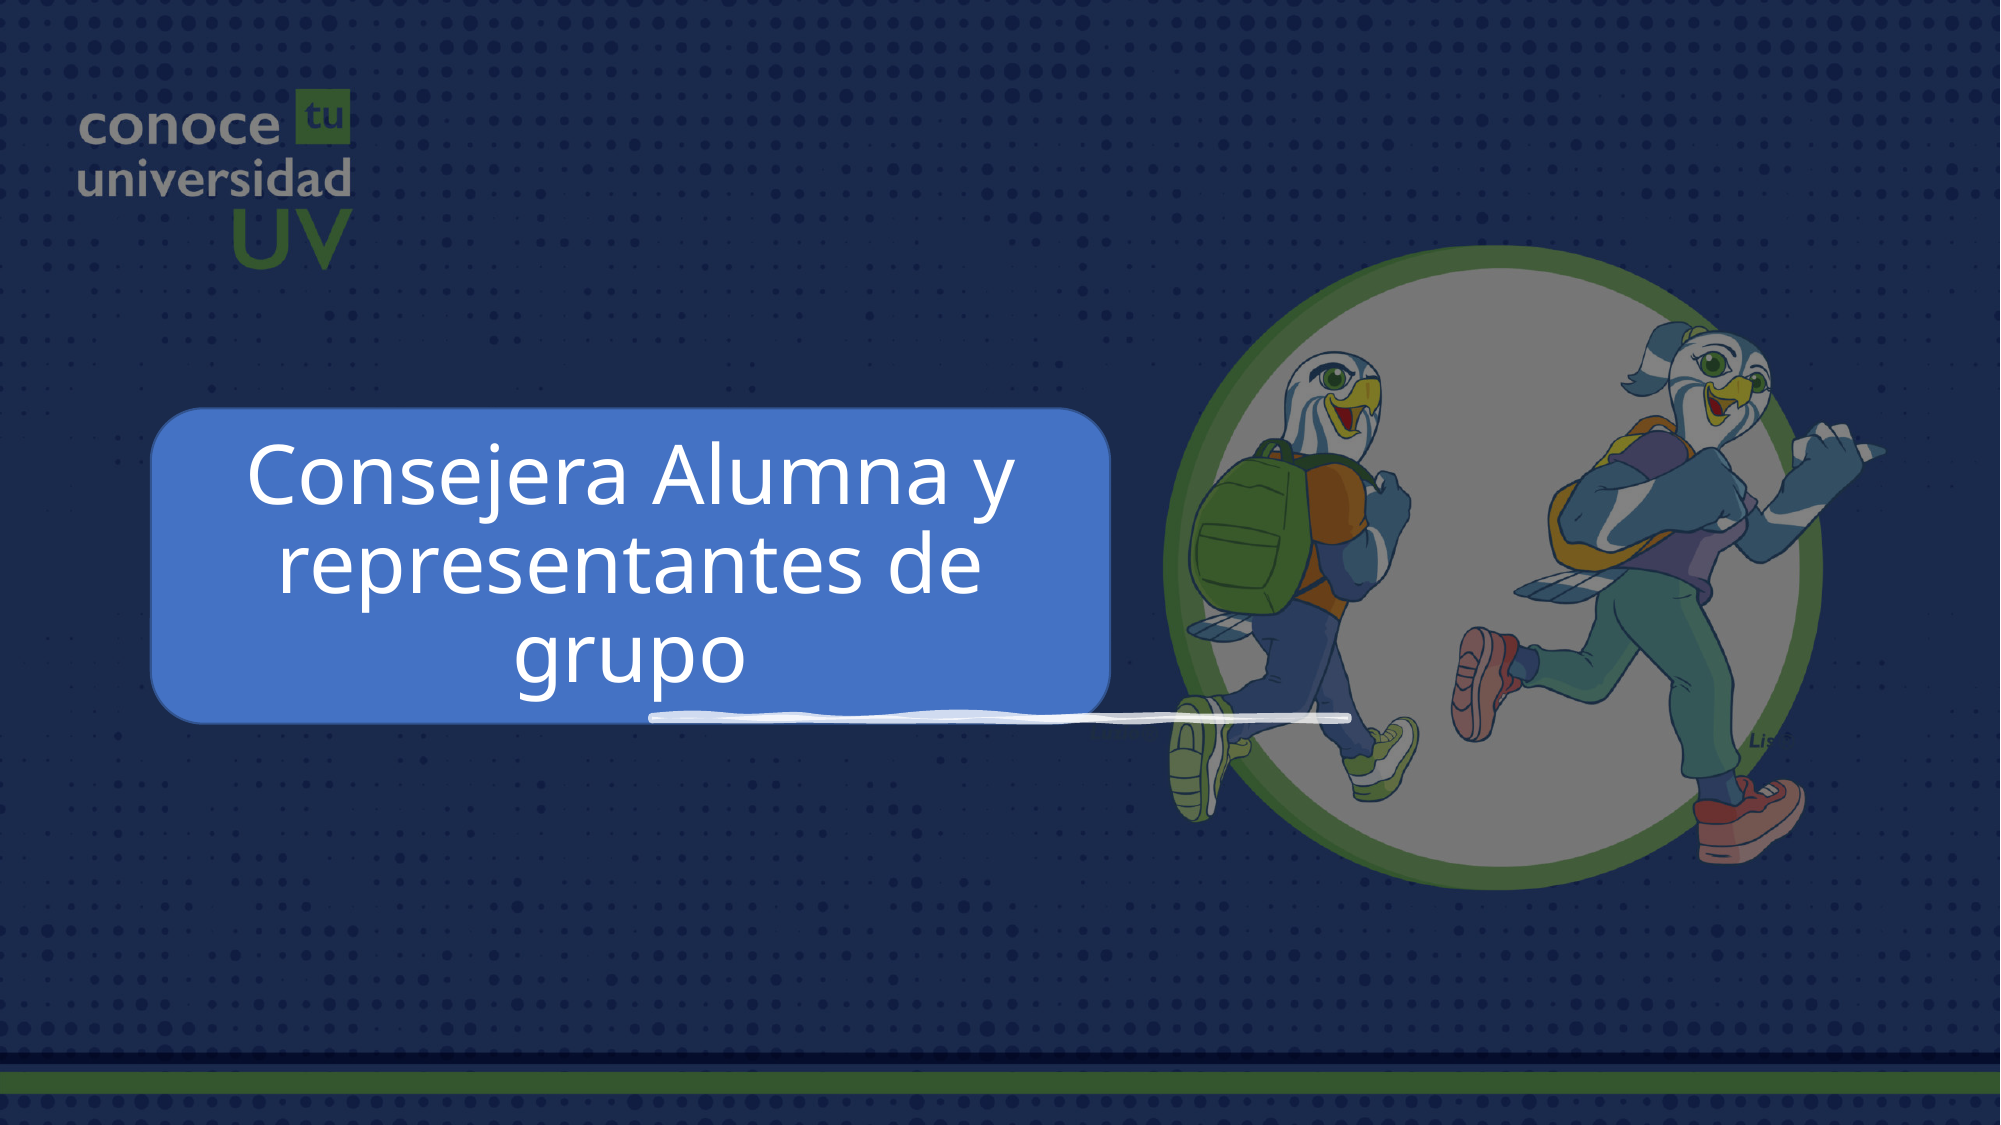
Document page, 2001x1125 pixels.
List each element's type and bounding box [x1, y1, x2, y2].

list [0, 0, 2000, 1125]
